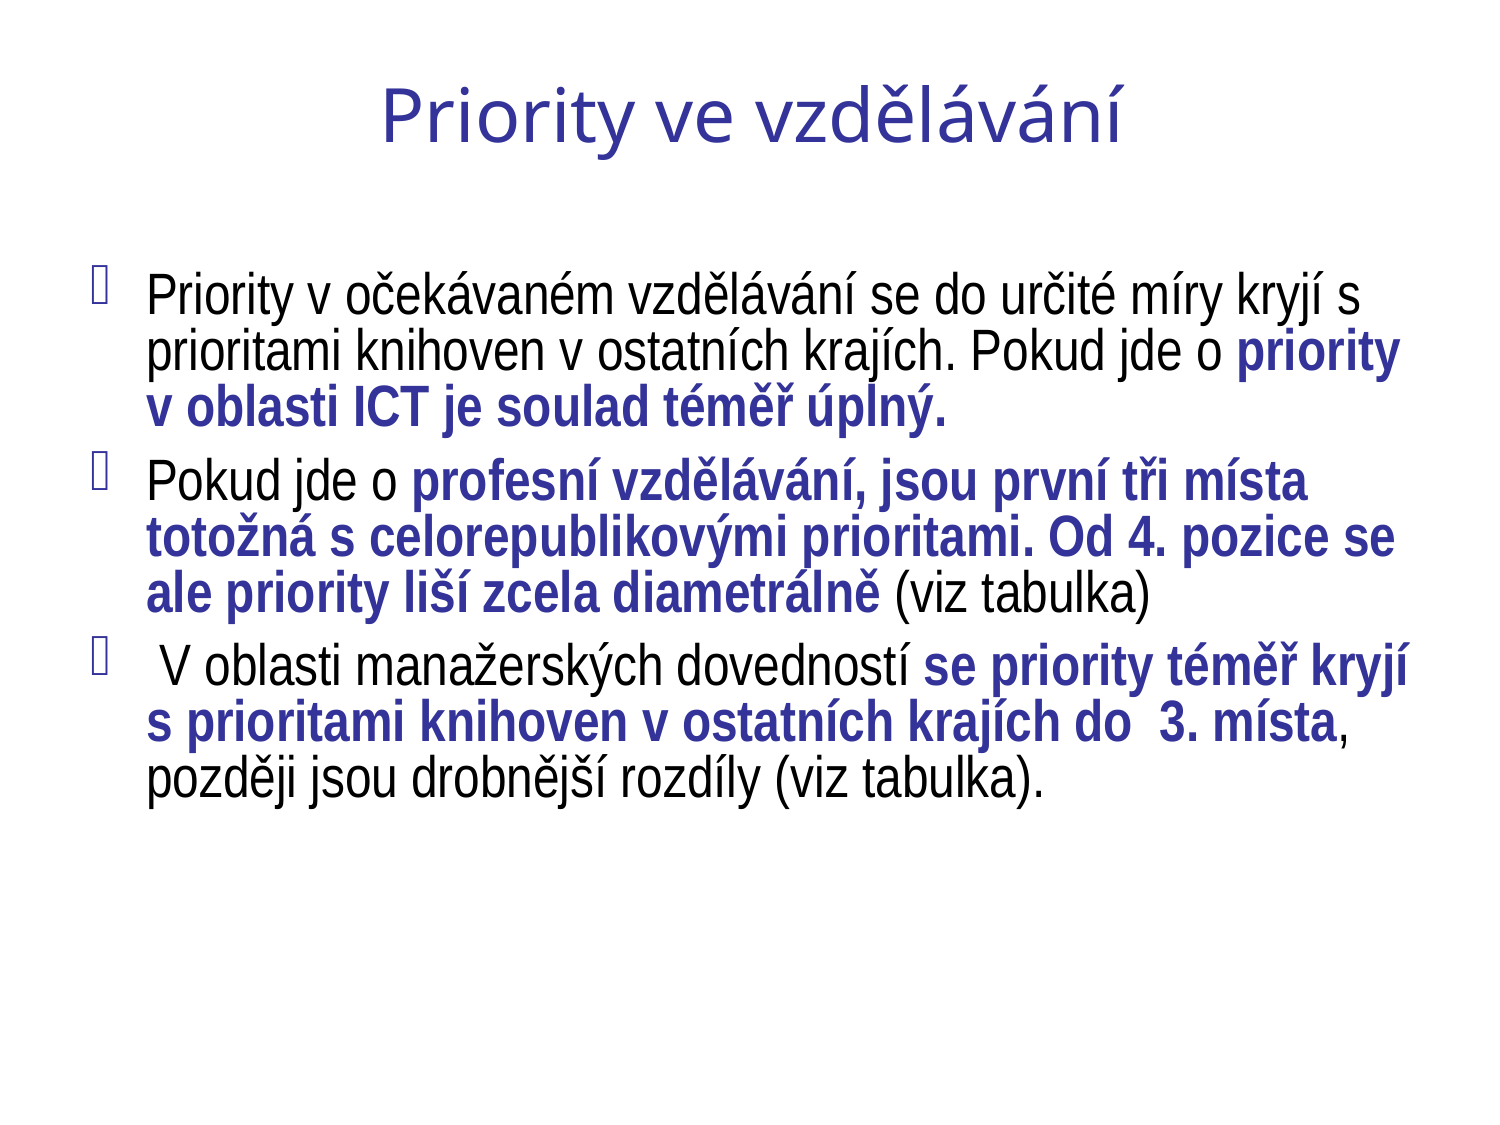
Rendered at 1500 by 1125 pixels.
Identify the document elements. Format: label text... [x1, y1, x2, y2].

list Priority v očekávaném vzdělávání se do určité míry kryjí s prioritami knihoven v ostatních krajích. Pokud jde o priority v oblasti ICT je soulad téměř úplný. Pokud jde o profesní vzdělávání, jsou první tři místa totožná s celorepublikovými prioritami. Od 4. pozice se ale priority liší zcela diametrálně (viz tabulka) V oblasti manažerských dovedností se priority téměř kryjí s prioritami knihoven v ostatních krajích do 3. místa, později jsou drobnější rozdíly (viz tabulka). [75, 262, 1425, 1005]
title Priority ve vzdělávání [76, 19, 1427, 207]
